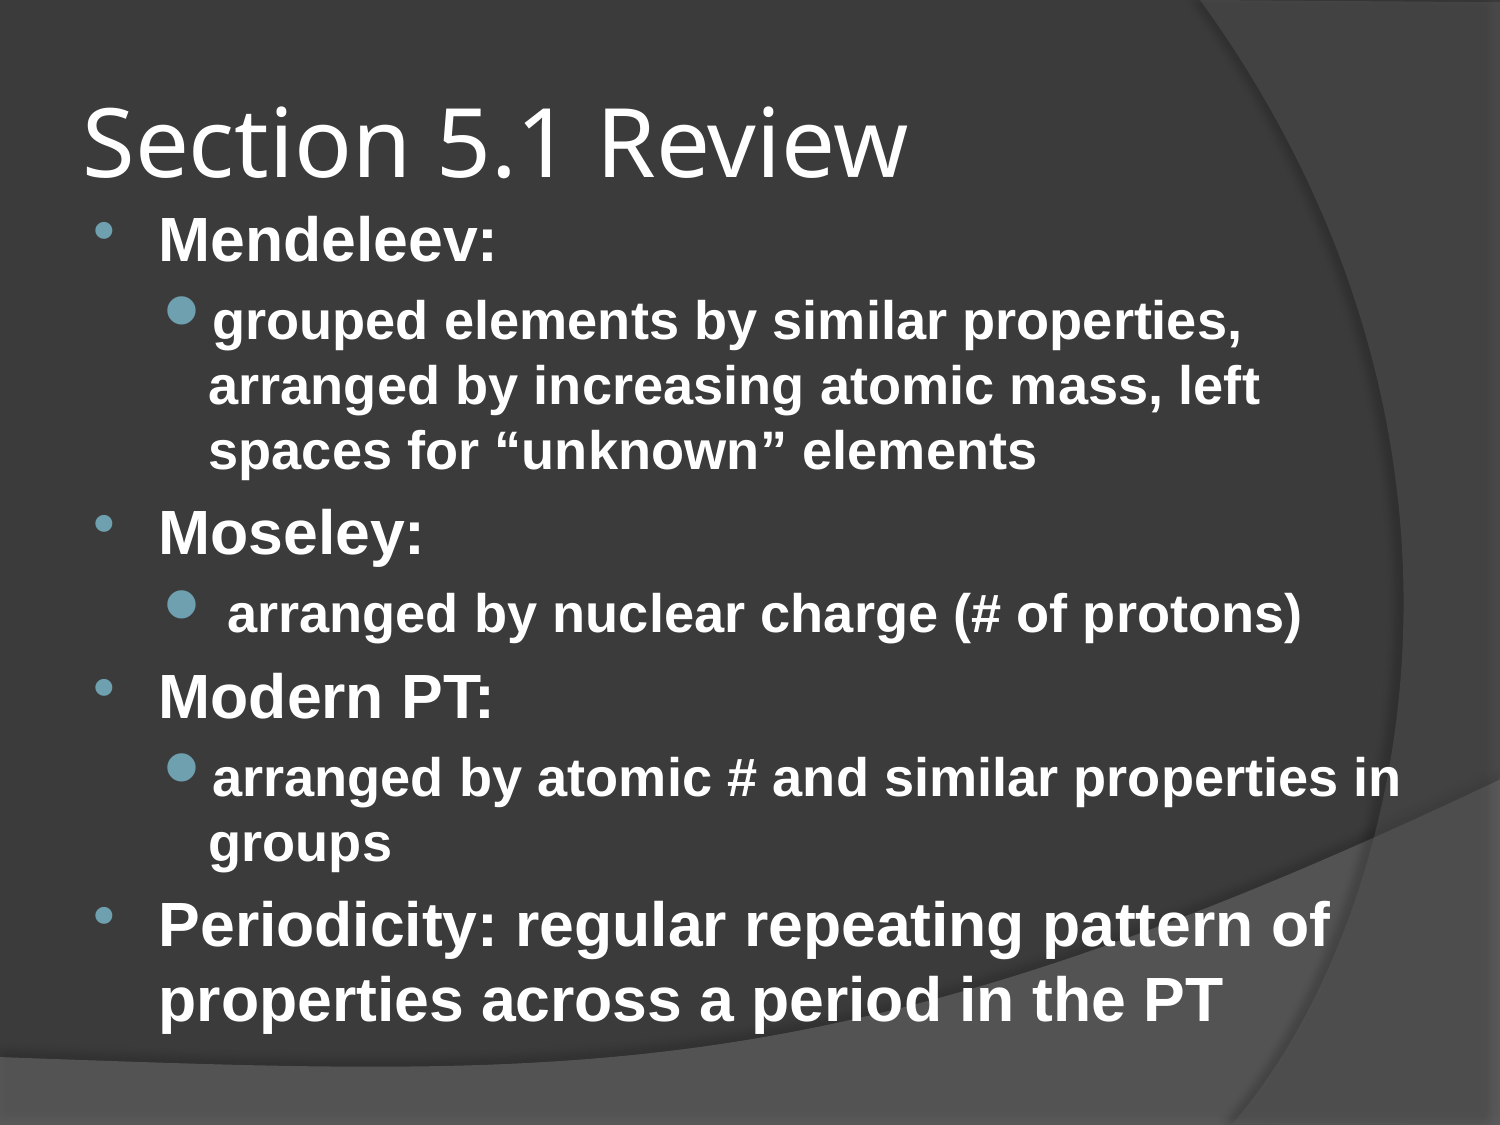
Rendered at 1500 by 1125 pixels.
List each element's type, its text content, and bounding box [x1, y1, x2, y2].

list Mendeleev: grouped elements by similar properties, arranged by increasing atomic mass, left spaces for “unknown” elements Moseley: arranged by nuclear charge (# of protons) Modern PT: arranged by atomic # and similar properties in groups Periodicity: regular repeating pattern of properties across a period in the PT [75, 191, 1425, 1125]
title Section 5.1 Review [75, 45, 1300, 191]
